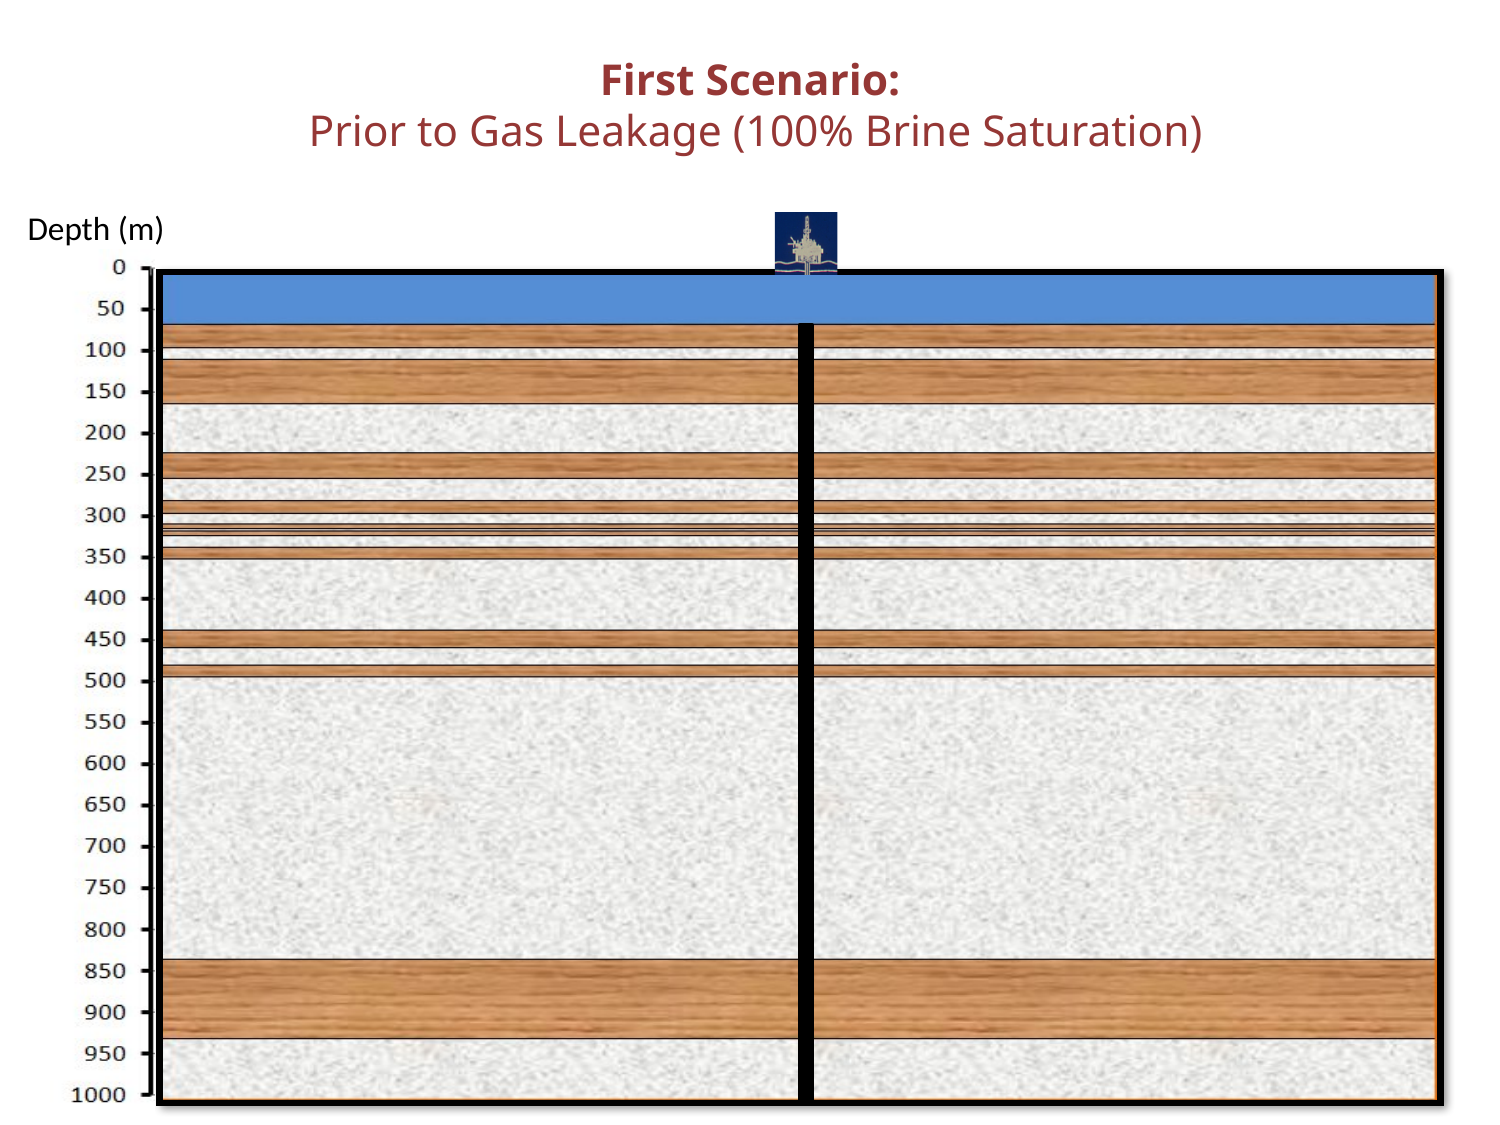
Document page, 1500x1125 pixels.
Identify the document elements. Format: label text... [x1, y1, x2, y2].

picture [162, 212, 1438, 1101]
picture [49, 249, 155, 1113]
text_box Depth (m) [12, 199, 200, 255]
title First Scenario: Prior to Gas Leakage (100% Brine Saturation) [74, 44, 1426, 163]
